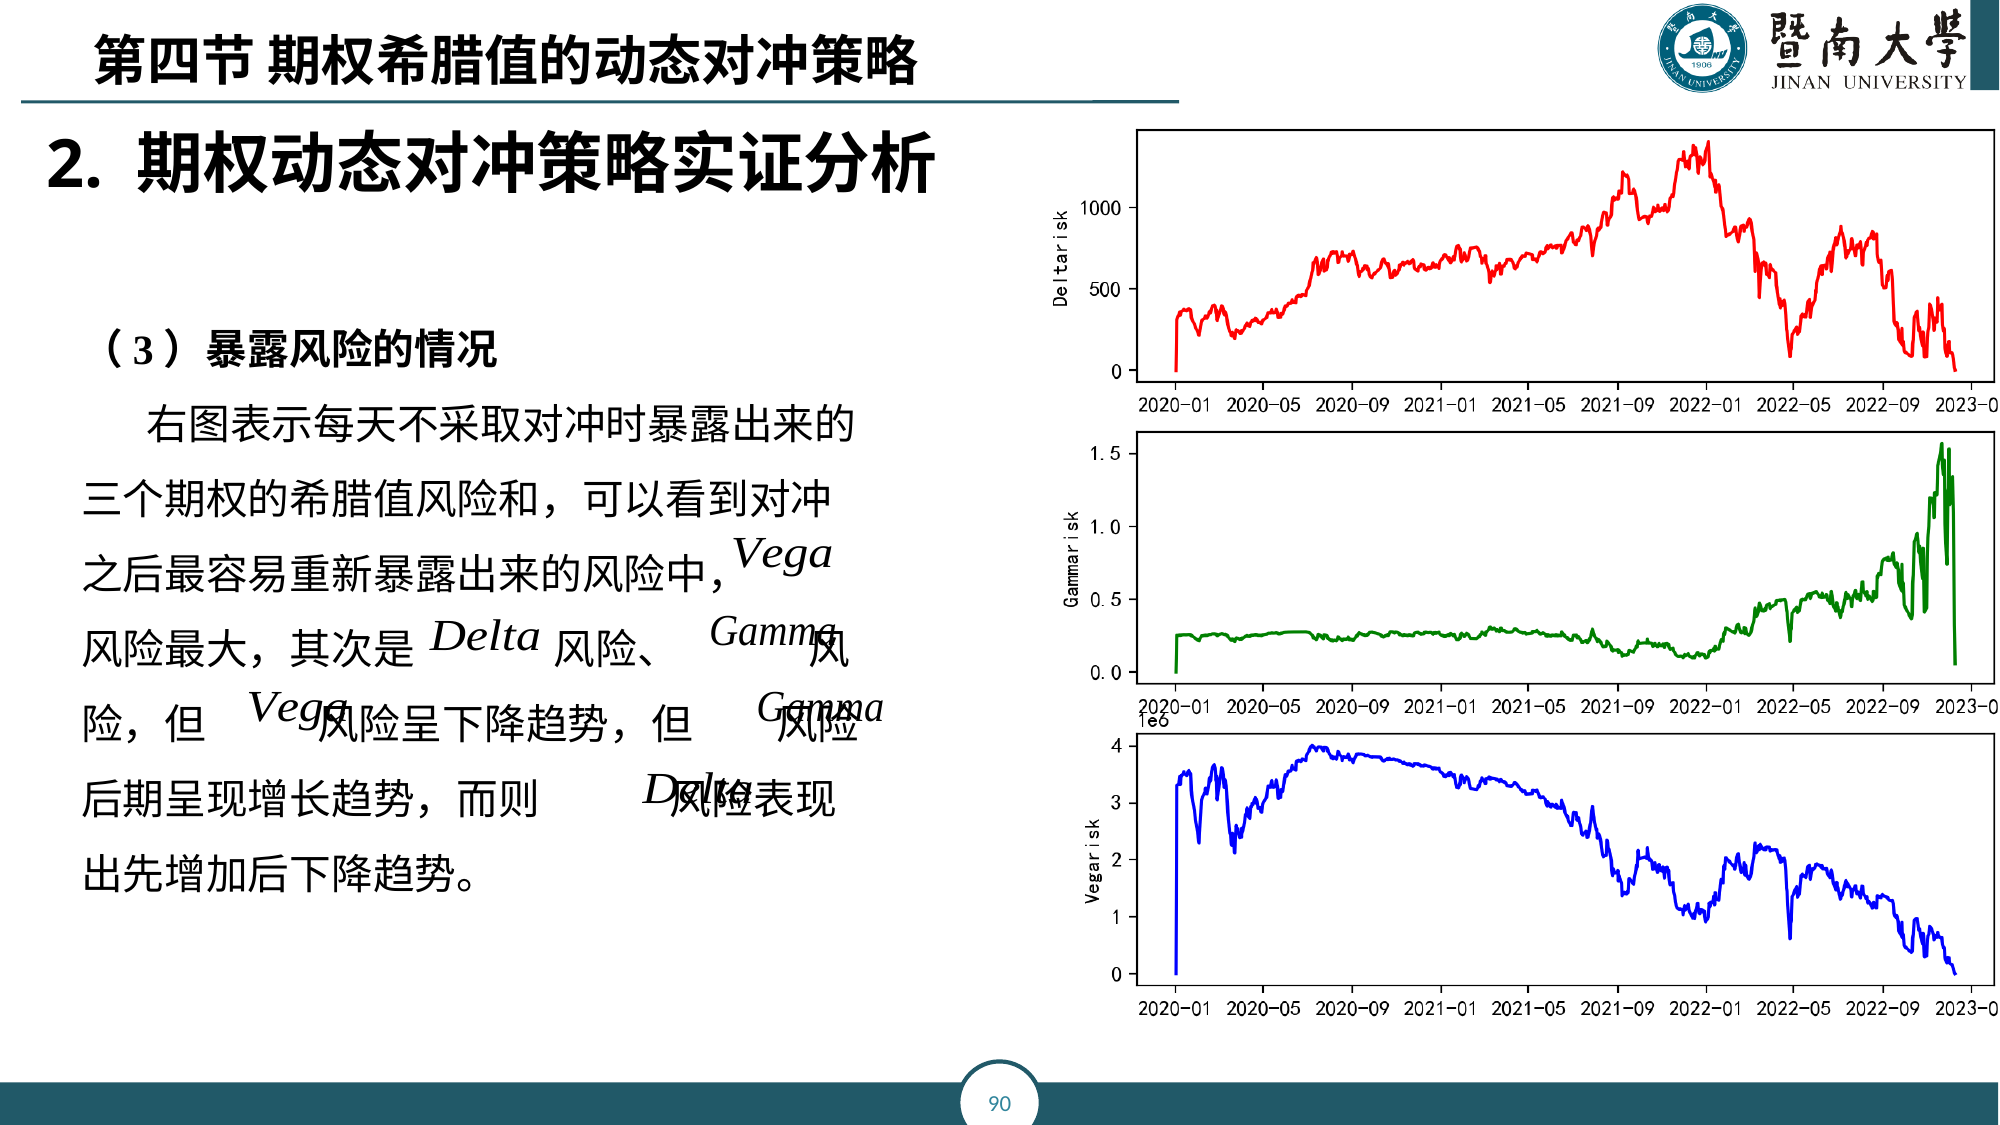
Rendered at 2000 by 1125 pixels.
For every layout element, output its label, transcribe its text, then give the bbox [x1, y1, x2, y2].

text_box 2. 期权动态对冲策略实证分析 [31, 113, 1832, 232]
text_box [633, 762, 764, 816]
picture [1046, 125, 2000, 1021]
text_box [243, 680, 361, 741]
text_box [704, 604, 847, 657]
text_box 第四节 期权希腊值的动态对冲策略 [78, 19, 996, 99]
picture [1657, 3, 1967, 93]
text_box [751, 680, 894, 733]
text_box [420, 609, 551, 662]
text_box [727, 526, 846, 587]
text_box （3）暴露风险的情况 右图表示每天不采取对冲时暴露出来的三个期权的希腊值风险和，可以看到对冲之后最容易重新暴露出来的风险中， 风险最大，其次是 风险、 风险，但 风险呈下降趋势，但 风险后期呈现增长趋势，而则 风险表现出先增加后下降趋势。 [66, 290, 882, 906]
